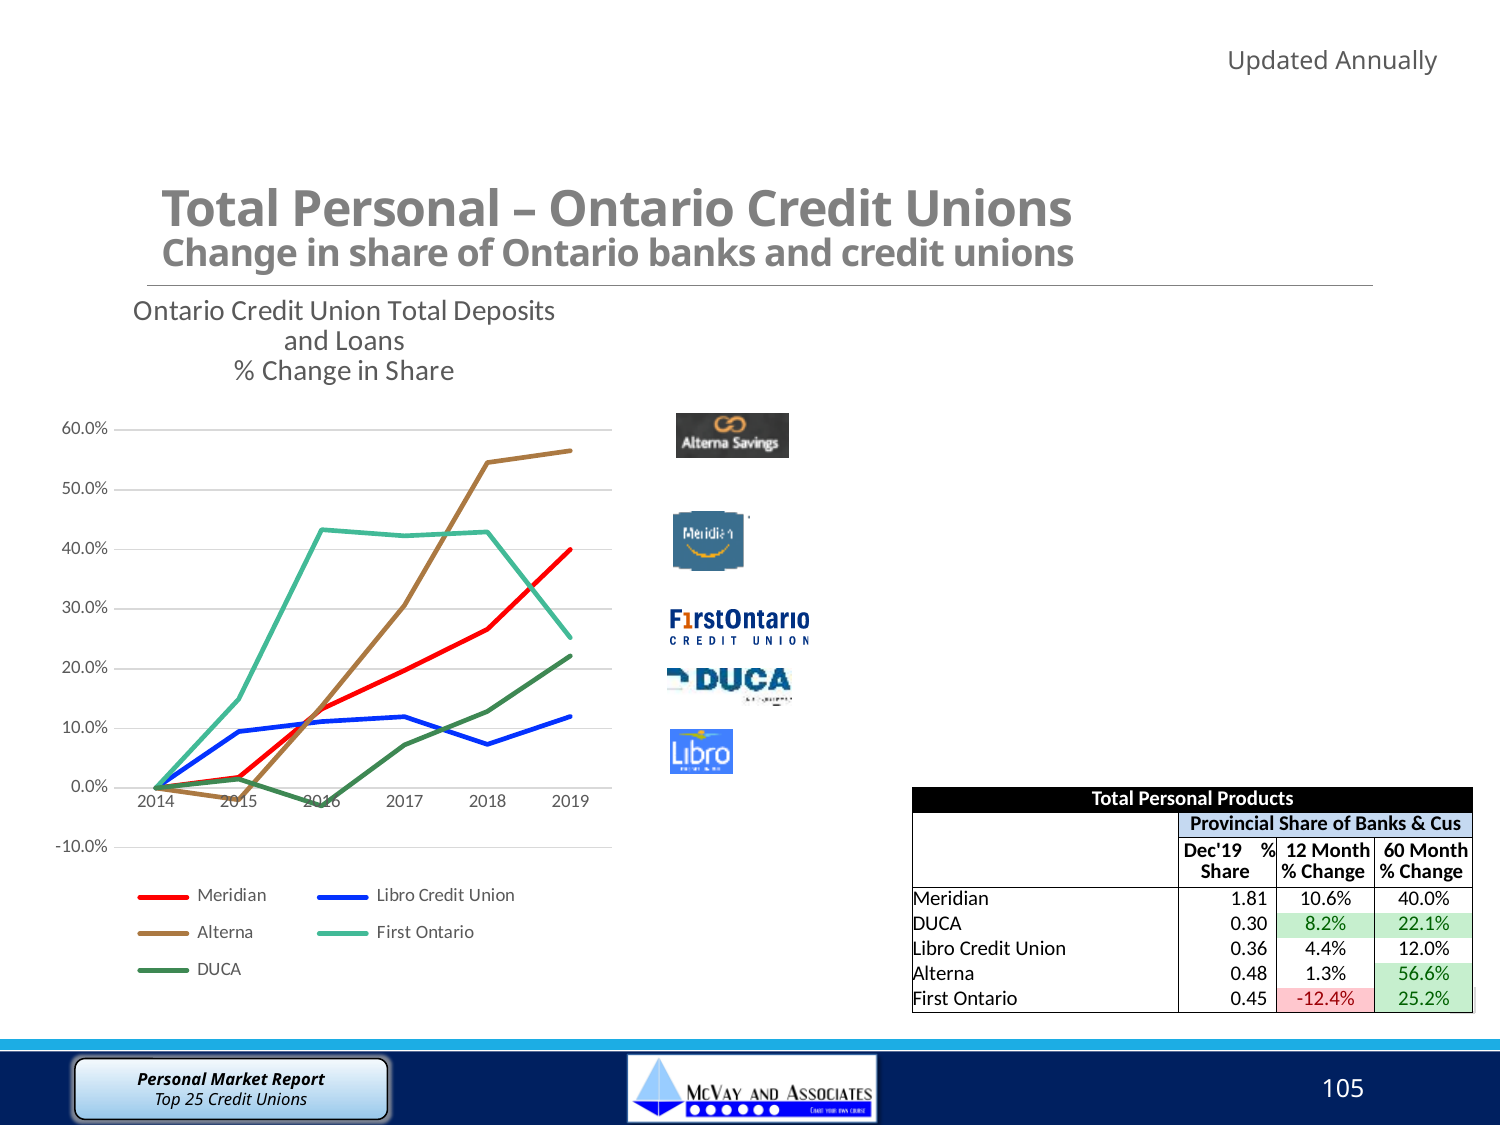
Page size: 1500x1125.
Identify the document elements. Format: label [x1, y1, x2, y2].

slide_number [1218, 1059, 1380, 1120]
chart [49, 263, 631, 1000]
title [146, 82, 1459, 282]
table_cell [913, 888, 1178, 1012]
picture [669, 728, 734, 774]
table_cell [1375, 838, 1472, 887]
table_cell [1179, 888, 1276, 1012]
table_cell [1375, 888, 1472, 1012]
table_cell [1179, 838, 1276, 887]
picture [676, 412, 790, 458]
table_cell [1179, 813, 1472, 837]
table_header [913, 788, 1472, 812]
table_cell [1277, 838, 1374, 887]
text_box [1212, 37, 1453, 83]
table_cell [1277, 888, 1374, 1012]
picture [666, 667, 792, 707]
picture [672, 511, 751, 571]
table_cell [913, 813, 1178, 887]
picture [669, 608, 810, 646]
